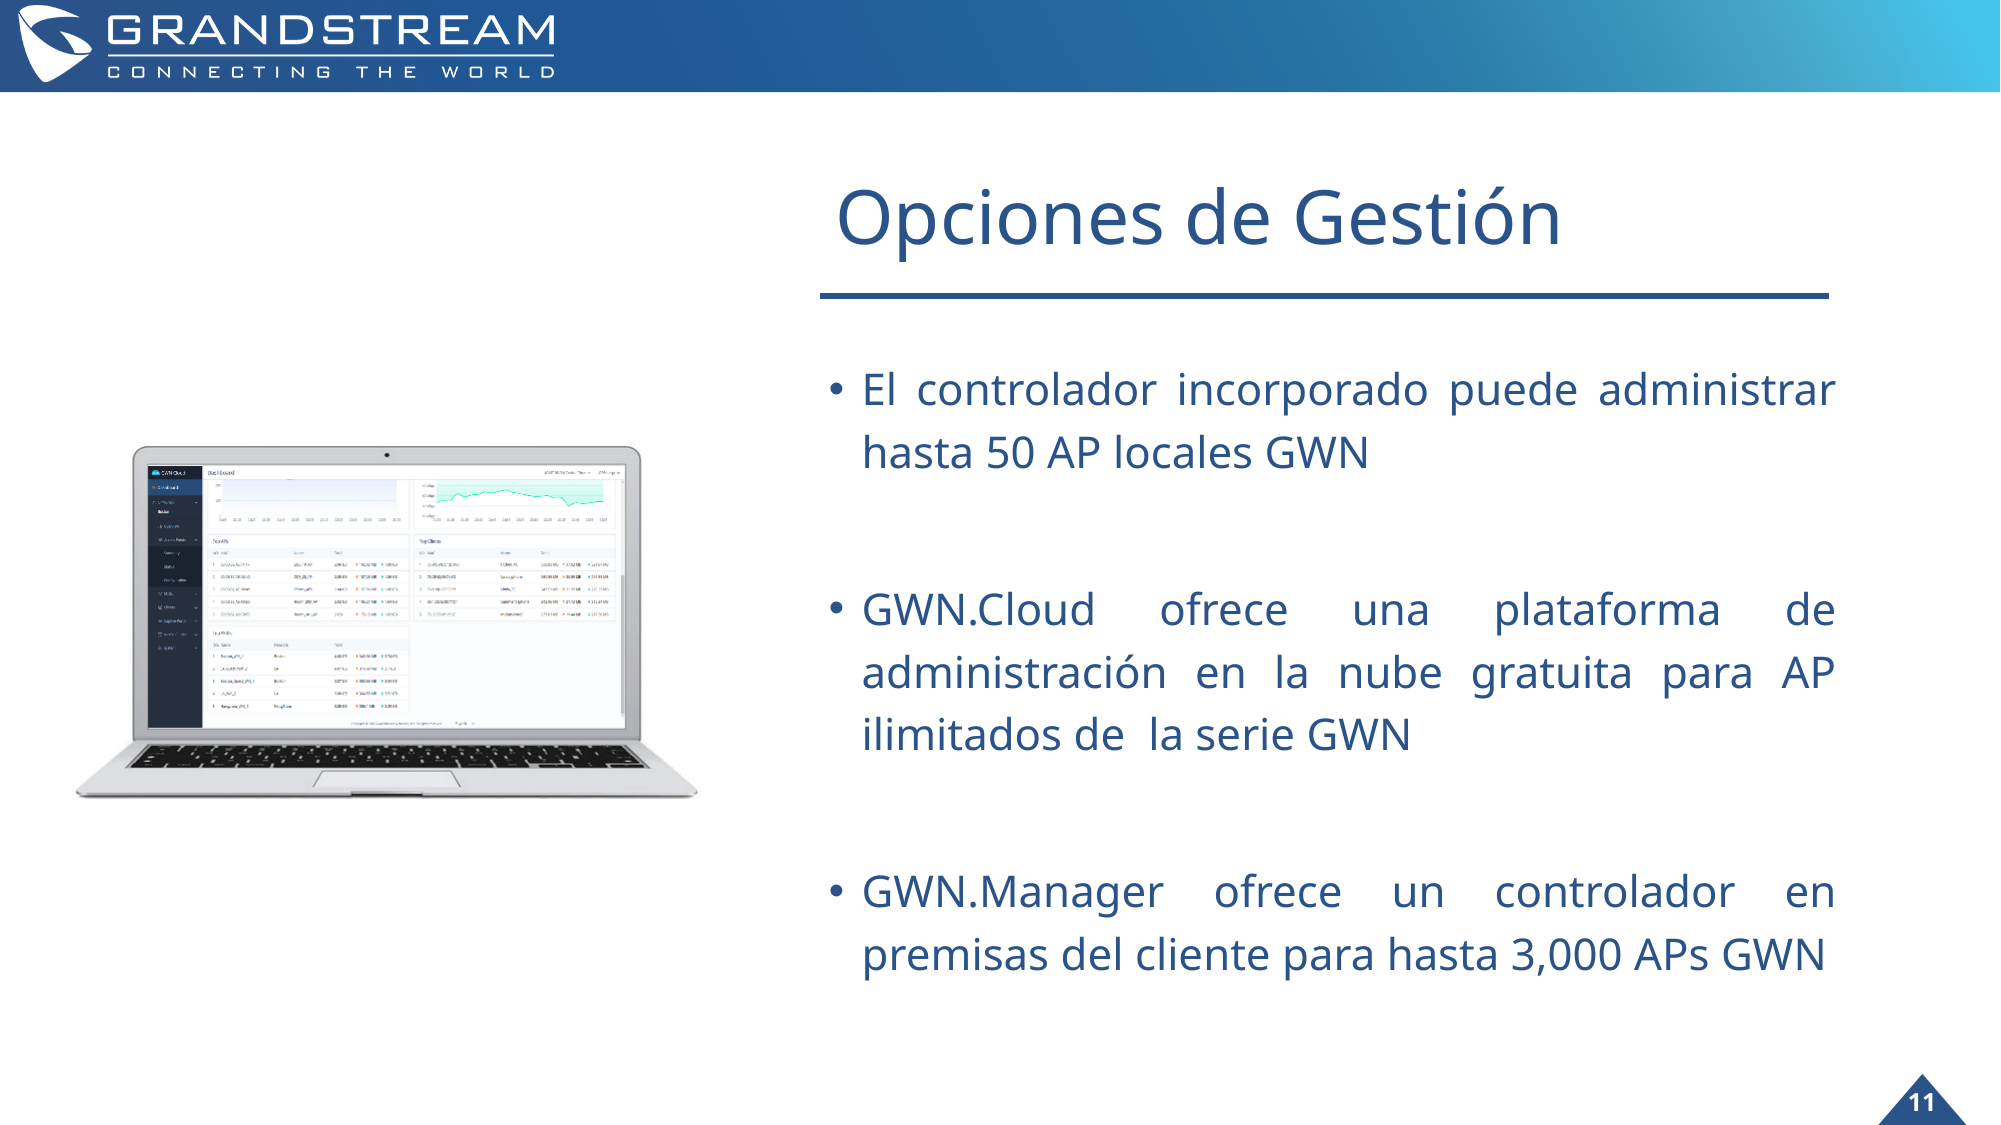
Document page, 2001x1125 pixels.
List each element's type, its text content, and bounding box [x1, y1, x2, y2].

picture [0, 0, 2000, 1125]
title Opciones de Gestión [820, 145, 1853, 296]
list El controlador incorporado puede administrar hasta 50 AP locales GWN GWN.Cloud ofrece una plataforma de administración en la nube gratuita para AP ilimitados de la serie GWN GWN.Manager ofrece un controlador en premisas del cliente para hasta 3,000 APs GWN [813, 344, 1853, 1058]
slide_number 11 [1878, 1082, 1966, 1125]
